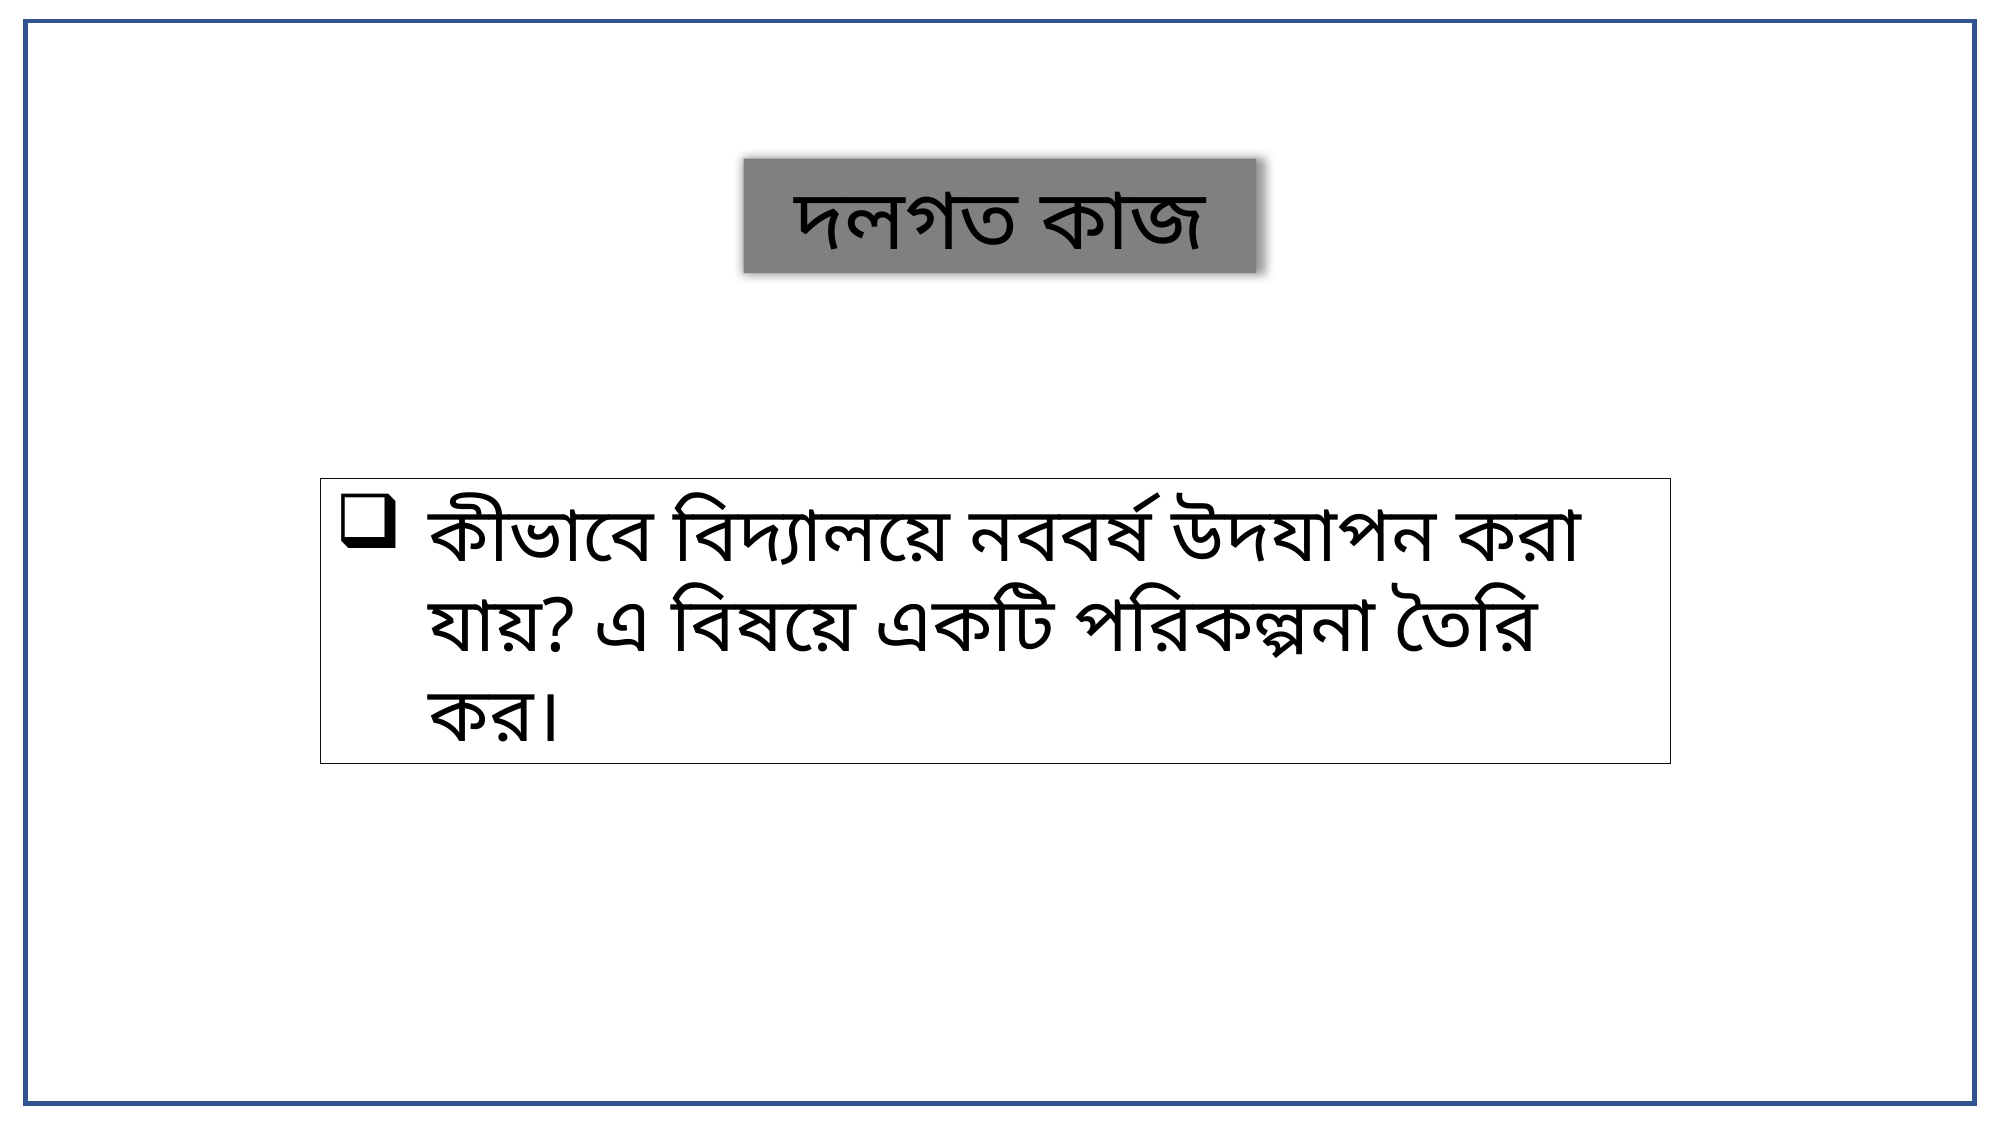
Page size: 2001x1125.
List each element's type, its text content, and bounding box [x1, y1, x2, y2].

text_box কীভাবে বিদ্যালয়ে নববর্ষ উদযাপন করা যায়? এ বিষয়ে একটি পরিকল্পনা তৈরি কর। [320, 478, 1671, 764]
text_box দলগত কাজ [743, 158, 1257, 274]
